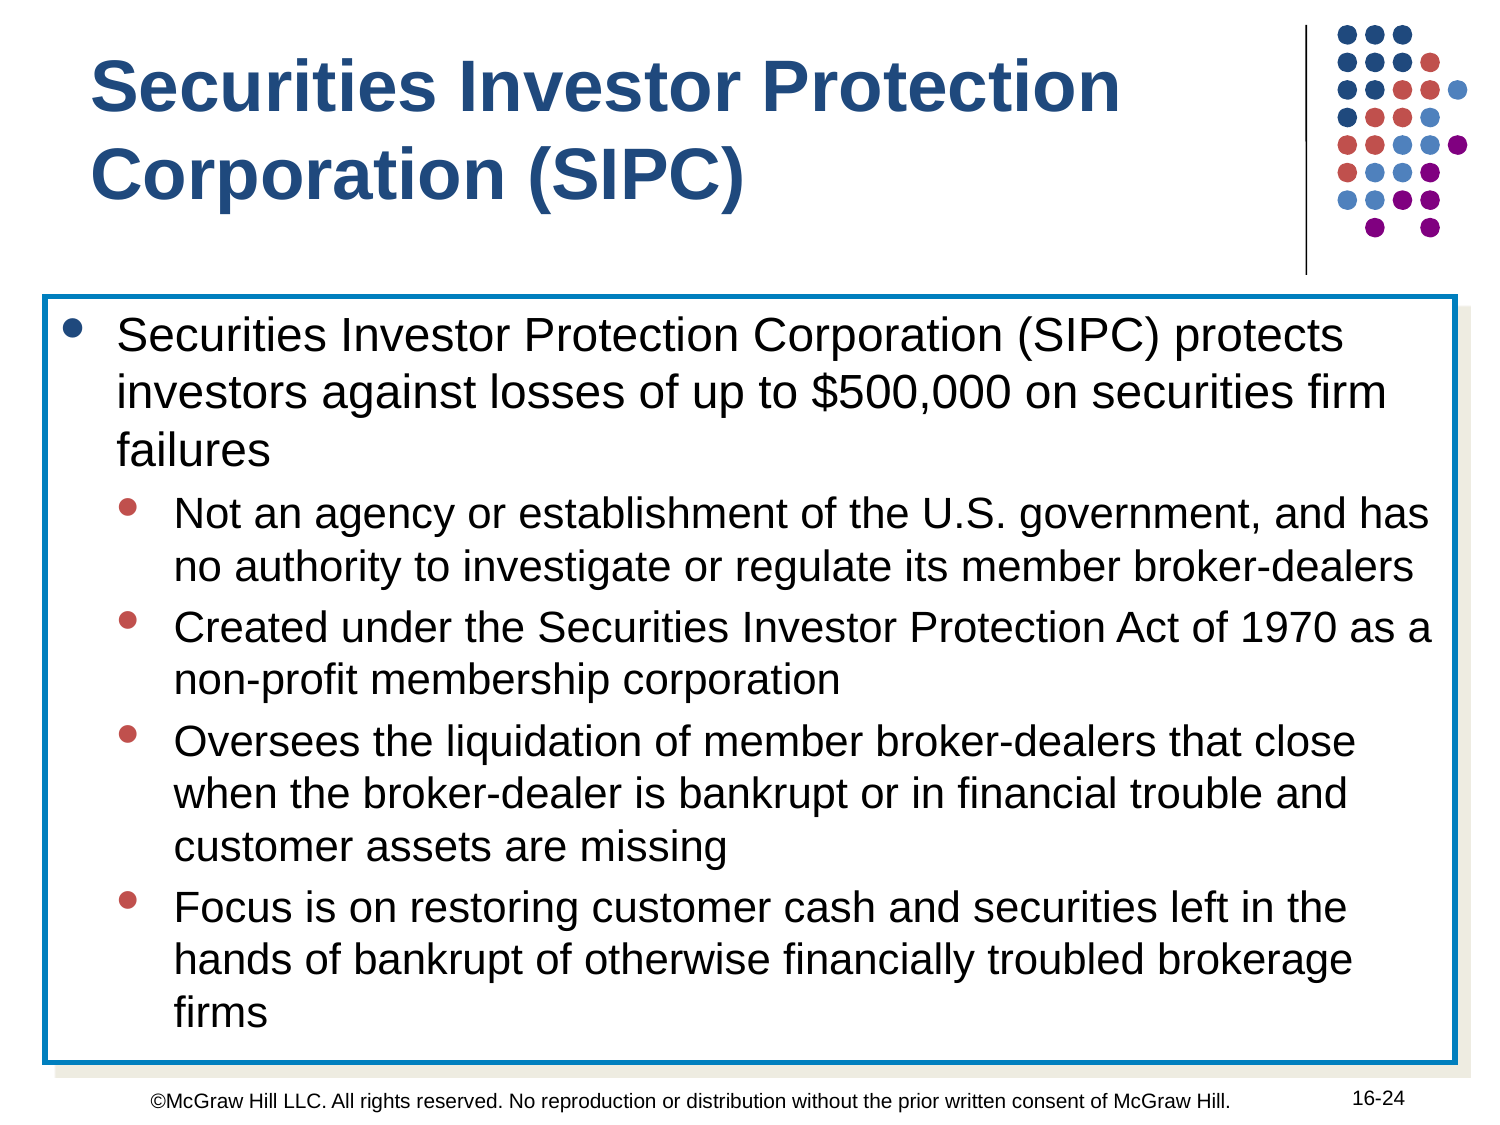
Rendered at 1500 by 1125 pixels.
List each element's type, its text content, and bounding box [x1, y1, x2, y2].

text_box [612, 1076, 750, 1080]
title Securities Investor Protection Corporation (SIPC) [75, 20, 1313, 233]
footer ©McGraw Hill LLC. All rights reserved. No reproduction or distribution without the prior written consent of McGraw Hill. [84, 1080, 1303, 1125]
list Securities Investor Protection Corporation (SIPC) protects investors against losses of up to $500,000 on securities firm failures Not an agency or establishment of the U.S. government, and has no authority to investigate or regulate its member broker-dealers Created under the Securities Investor Protection Act of 1970 as a non-profit membership corporation Oversees the liquidation of member broker-dealers that close when the broker-dealer is bankrupt or in financial trouble and customer assets are missing Focus is on restoring customer cash and securities left in the hands of bankrupt of otherwise financially troubled brokerage firms [45, 296, 1455, 1063]
slide_number 16-24 [1070, 1077, 1421, 1123]
